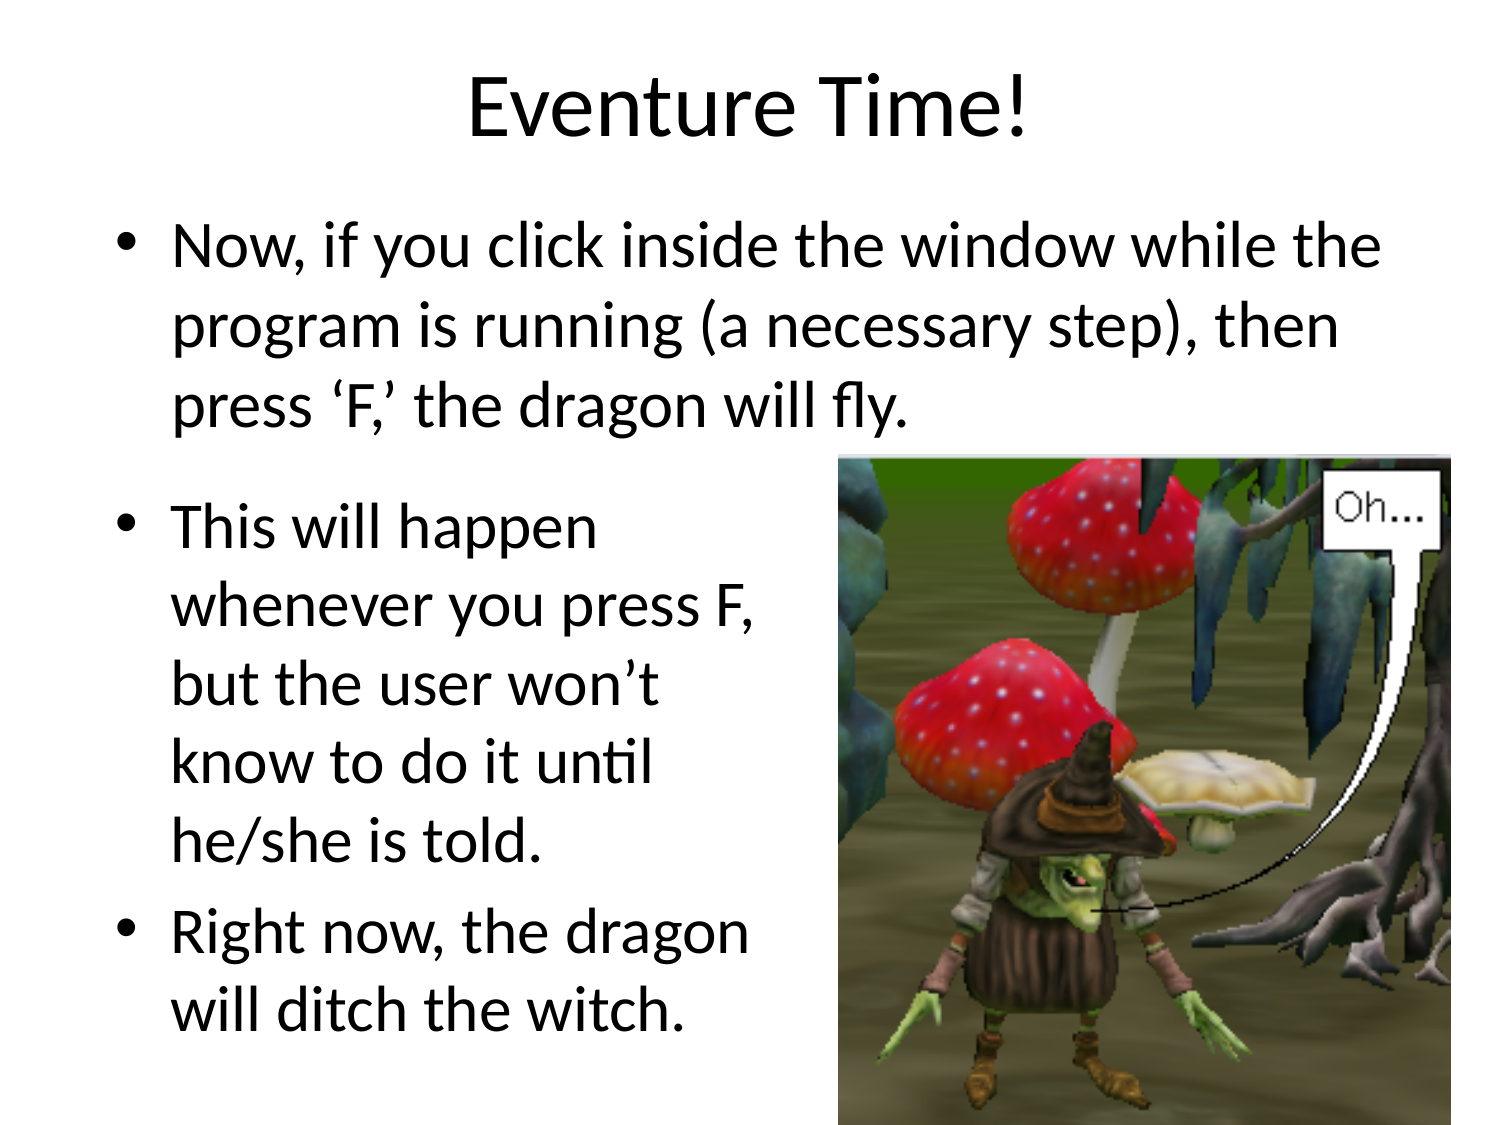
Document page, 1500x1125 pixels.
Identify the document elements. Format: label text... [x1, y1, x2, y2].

title Eventure Time! [75, 5, 1425, 194]
picture [837, 454, 1452, 1125]
list Now, if you click inside the window while the program is running (a necessary step), then press ‘F,’ the dragon will fly. [99, 193, 1476, 458]
text_box This will happen whenever you press F, but the user won’t know to do it until he/she is told. Right now, the dragon will ditch the witch. [99, 475, 772, 1125]
